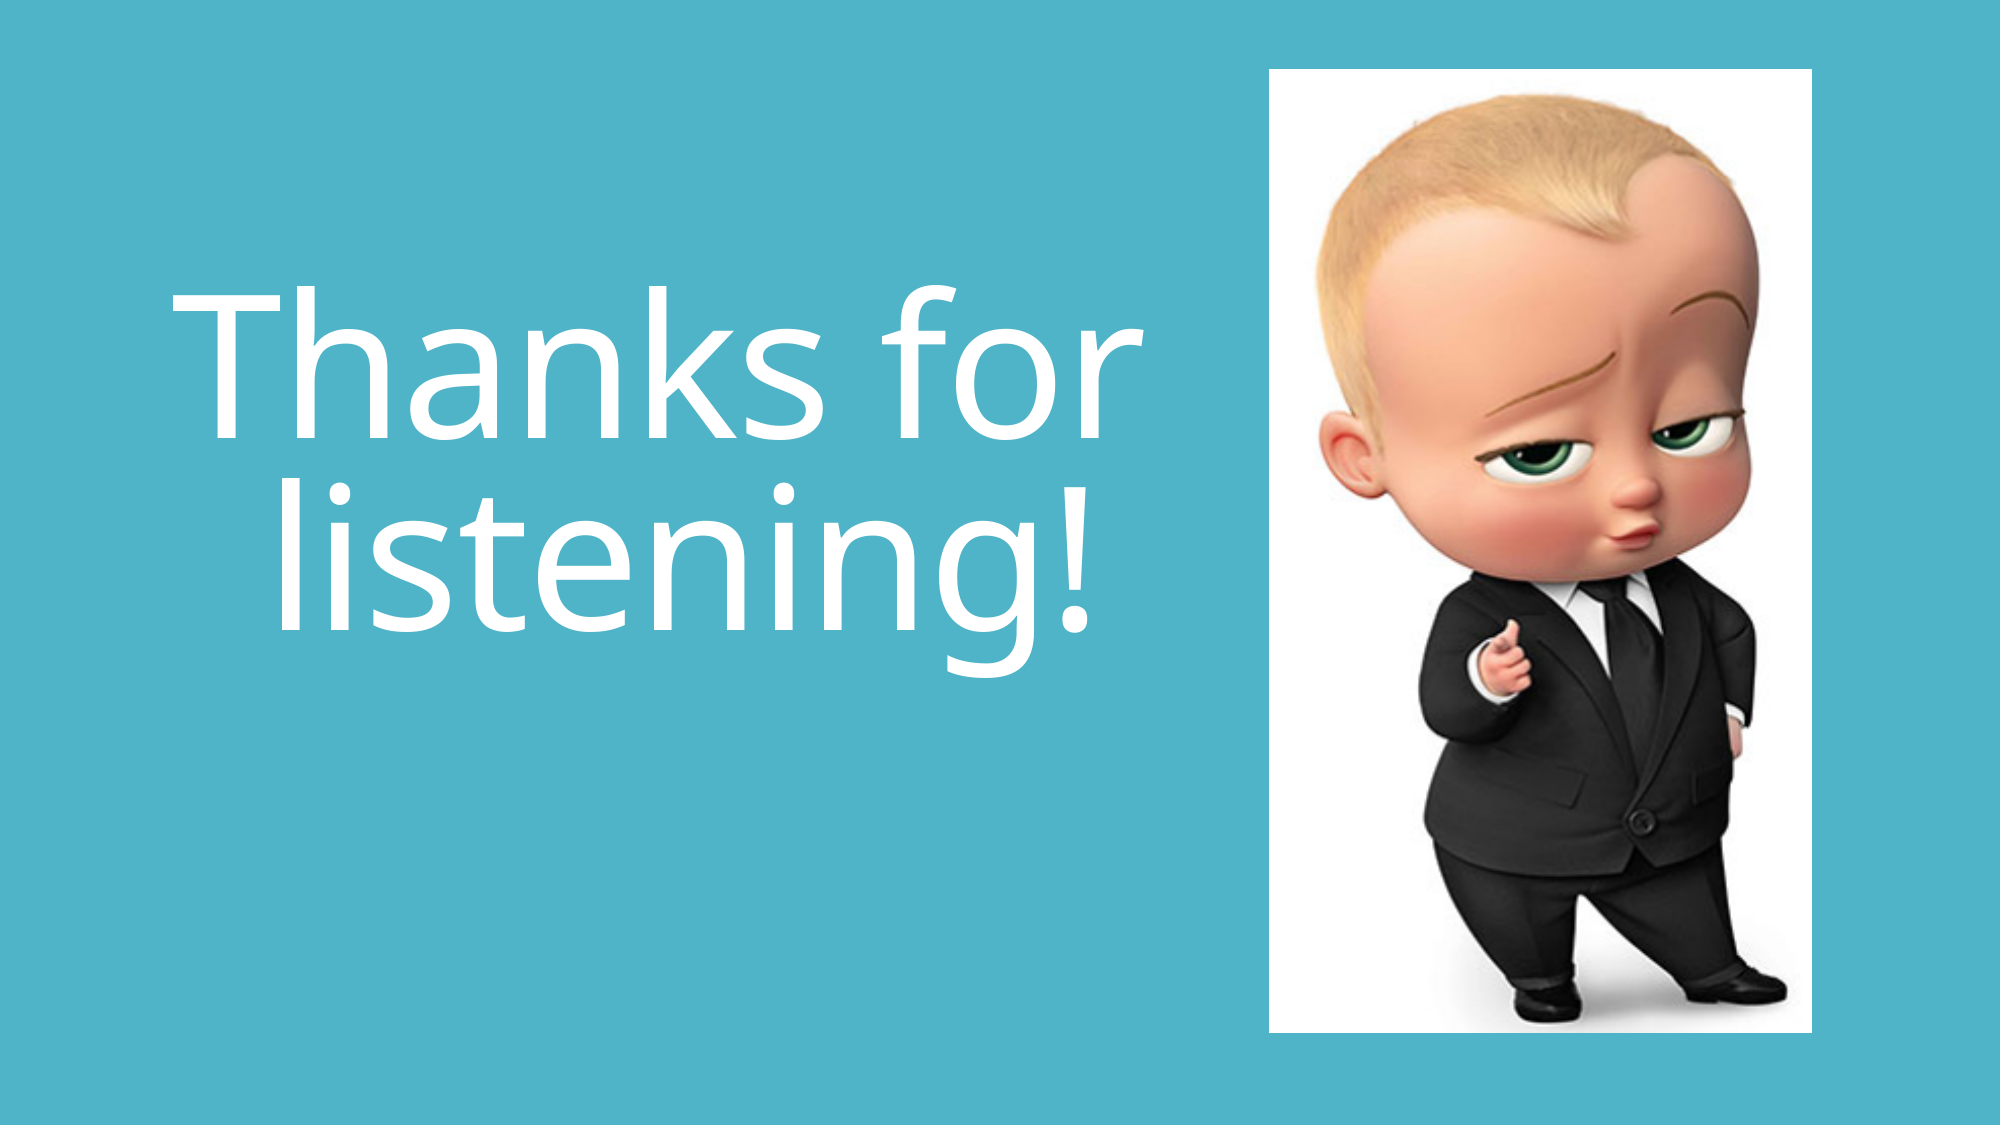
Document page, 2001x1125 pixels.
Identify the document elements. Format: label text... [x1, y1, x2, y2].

picture [1269, 69, 1812, 1034]
title Thanks for listening! [98, 126, 1269, 677]
